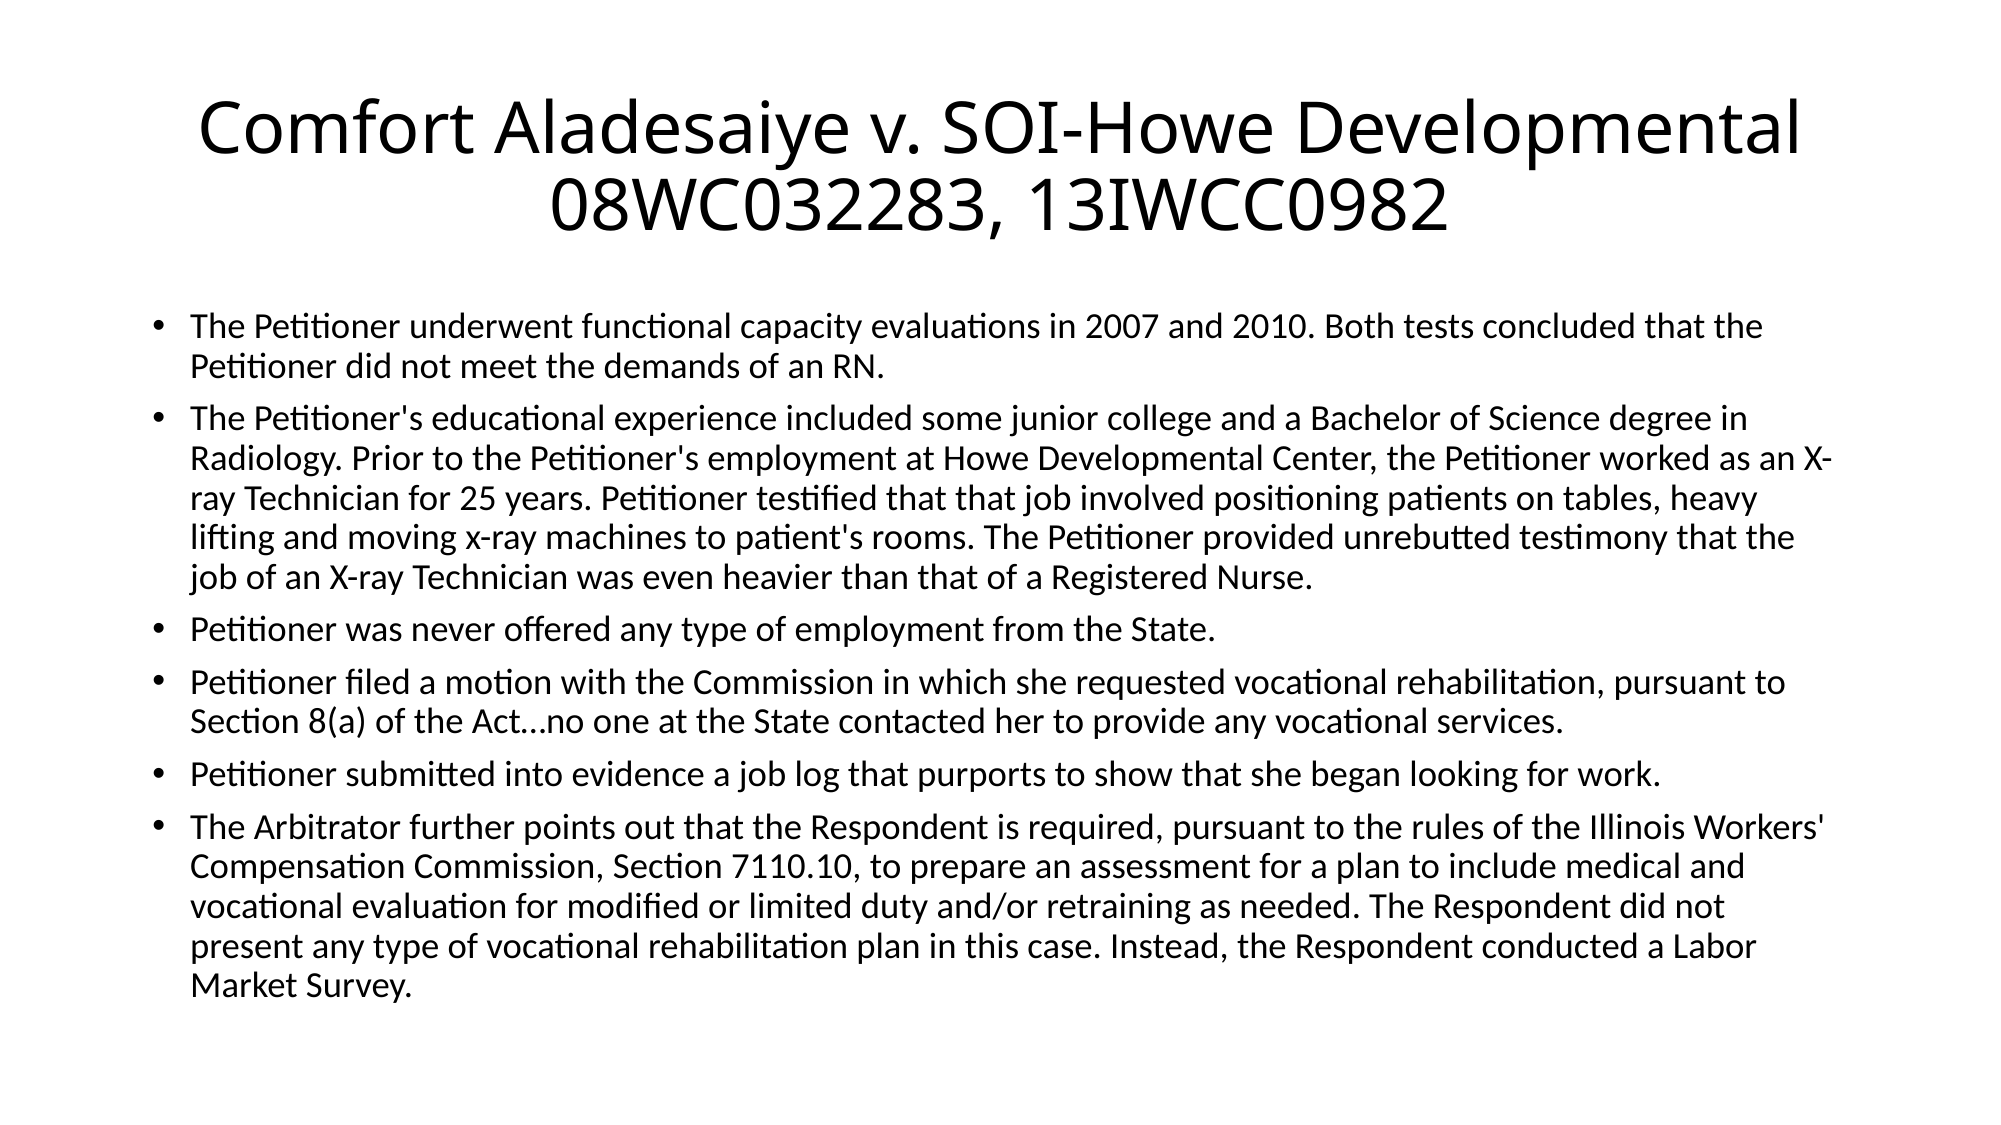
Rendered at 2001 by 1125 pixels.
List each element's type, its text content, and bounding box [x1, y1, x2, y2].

title Comfort Aladesaiye v. SOI-Howe Developmental 08WC032283, 13IWCC0982 [137, 59, 1863, 278]
list The Petitioner underwent functional capacity evaluations in 2007 and 2010. Both tests concluded that the Petitioner did not meet the demands of an RN. The Petitioner's educational experience included some junior college and a Bachelor of Science degree in Radiology. Prior to the Petitioner's employment at Howe Developmental Center, the Petitioner worked as an X-ray Technician for 25 years. Petitioner testified that that job involved positioning patients on tables, heavy lifting and moving x-ray machines to patient's rooms. The Petitioner provided unrebutted testimony that the job of an X-ray Technician was even heavier than that of a Registered Nurse. Petitioner was never offered any type of employment from the State. Petitioner filed a motion with the Commission in which she requested vocational rehabilitation, pursuant to Section 8(a) of the Act…no one at the State contacted her to provide any vocational services. Petitioner submitted into evidence a job log that purports to show that she began looking for work. The Arbitrator further points out that the Respondent is required, pursuant to the rules of the Illinois Workers' Compensation Commission, Section 7110.10, to prepare an assessment for a plan to include medical and vocational evaluation for modified or limited duty and/or retraining as needed. The Respondent did not present any type of vocational rehabilitation plan in this case. Instead, the Respondent conducted a Labor Market Survey. [137, 299, 1863, 1014]
